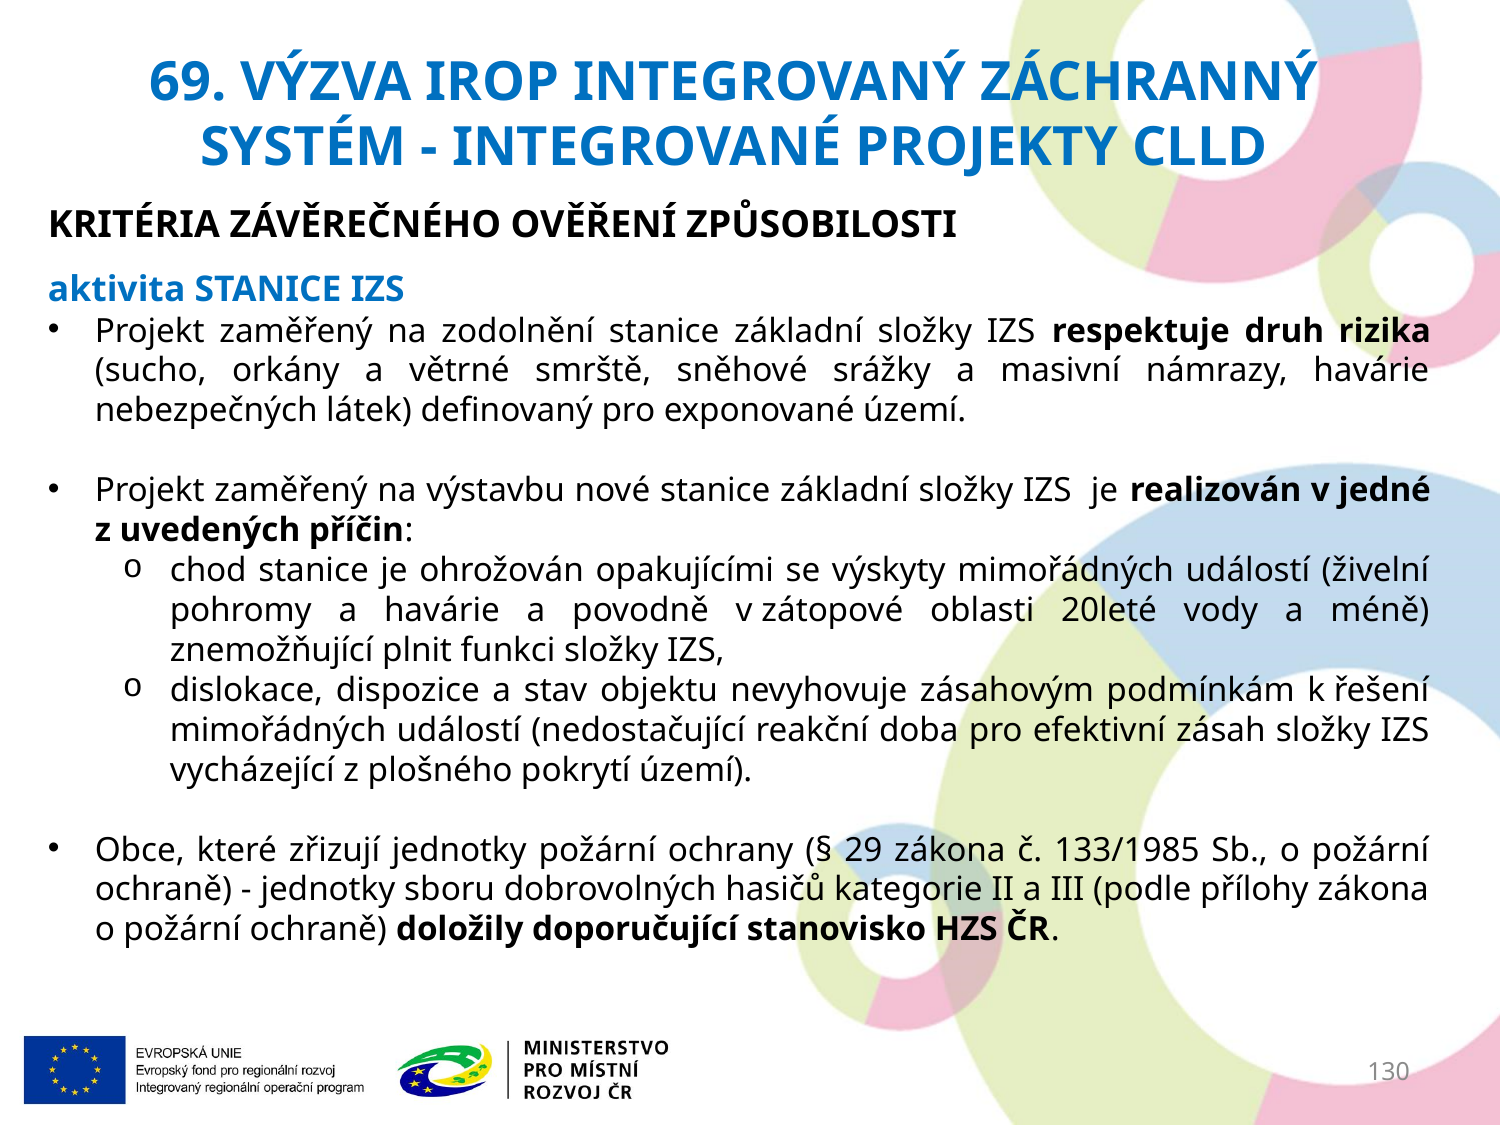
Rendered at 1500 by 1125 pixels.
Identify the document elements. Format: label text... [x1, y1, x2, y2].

text_box 69. výzva IROP Integrovaný záchranný systém - integrované projekty CLLD [59, 39, 1410, 125]
slide_number 130 [1074, 1042, 1425, 1103]
text_box KRITÉRIA ZÁVĚREČNÉHO OVĚŘENÍ ZPŮSOBILOSTI aktivita STANICE IZS Projekt zaměřený na zodolnění stanice základní složky IZS respektuje druh rizika (sucho, orkány a větrné smrště, sněhové srážky a masivní námrazy, havárie nebezpečných látek) definovaný pro exponované území. Projekt zaměřený na výstavbu nové stanice základní složky IZS je realizován v jedné z uvedených příčin: chod stanice je ohrožován opakujícími se výskyty mimořádných událostí (živelní pohromy a havárie a povodně v zátopové oblasti 20leté vody a méně) znemožňující plnit funkci složky IZS, dislokace, dispozice a stav objektu nevyhovuje zásahovým podmínkám k řešení mimořádných událostí (nedostačující reakční doba pro efektivní zásah složky IZS vycházející z plošného pokrytí území). Obce, které zřizují jednotky požární ochrany (§ 29 zákona č. 133/1985 Sb., o požární ochraně) - jednotky sboru dobrovolných hasičů kategorie II a III (podle přílohy zákona o požární ochraně) doložily doporučující stanovisko HZS ČR. [33, 125, 1447, 1035]
picture [0, 0, 1500, 1125]
